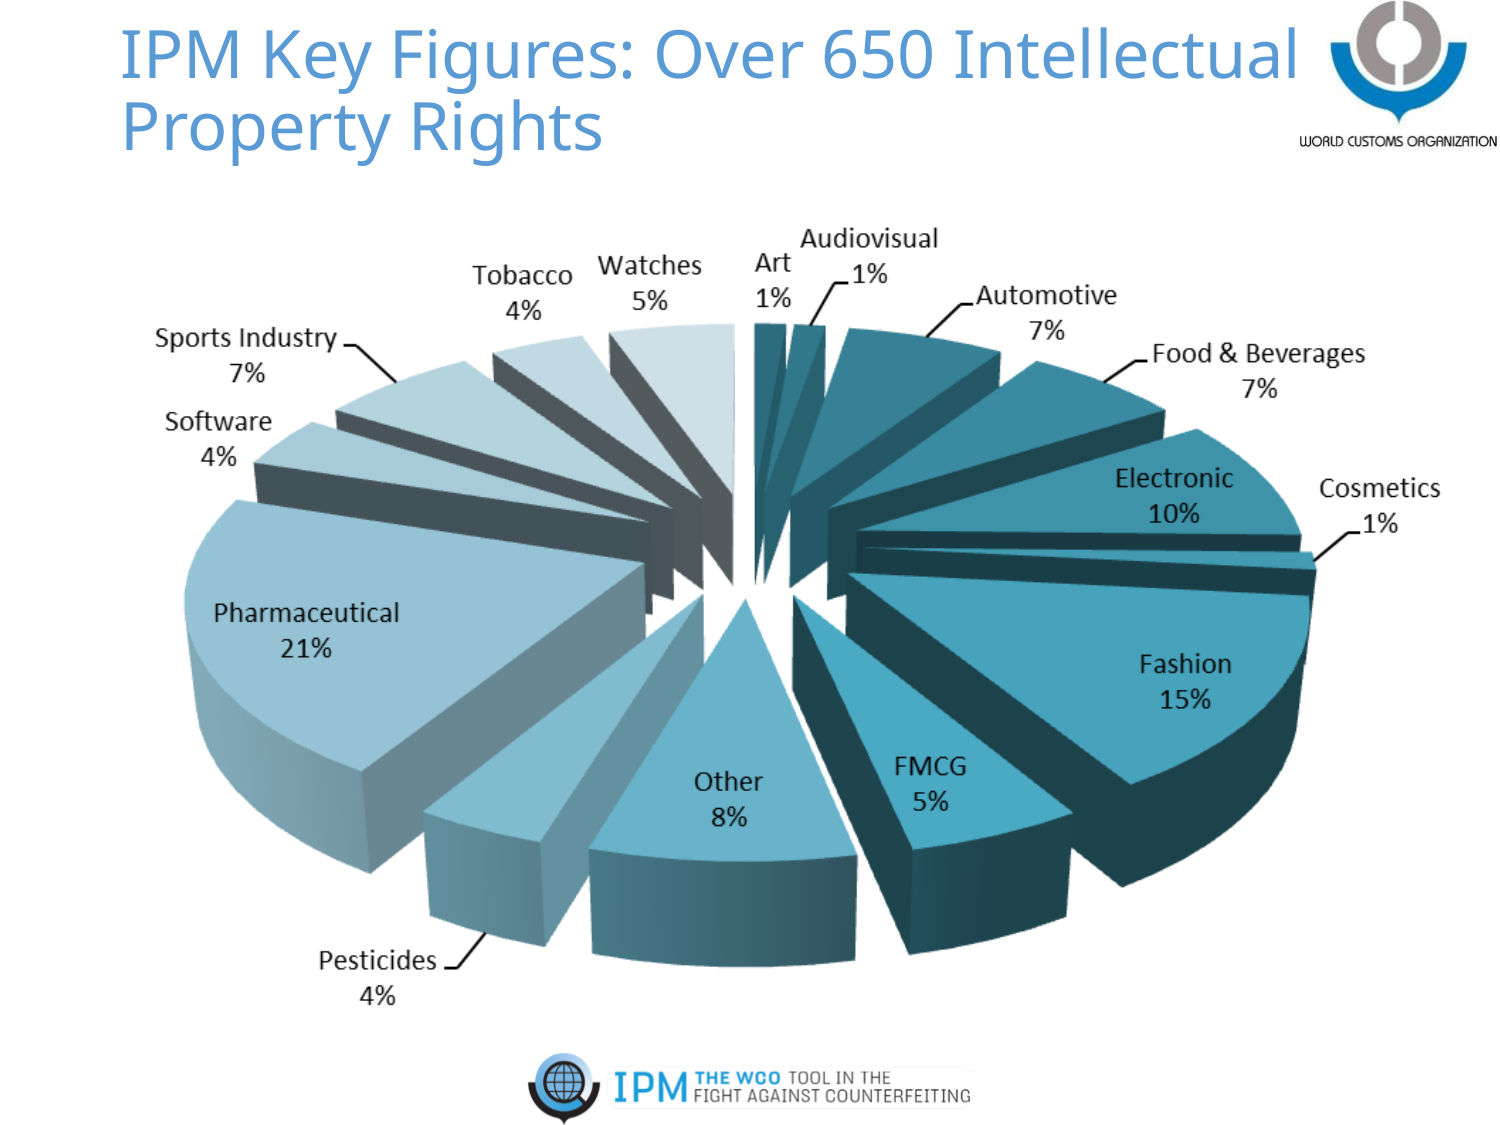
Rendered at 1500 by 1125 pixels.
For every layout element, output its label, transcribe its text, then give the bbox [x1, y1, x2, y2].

picture [46, 208, 1454, 1035]
text_box IPM Key Figures: Over 650 Intellectual Property Rights [105, 12, 1400, 173]
picture [525, 1050, 975, 1125]
picture [1295, 0, 1500, 149]
